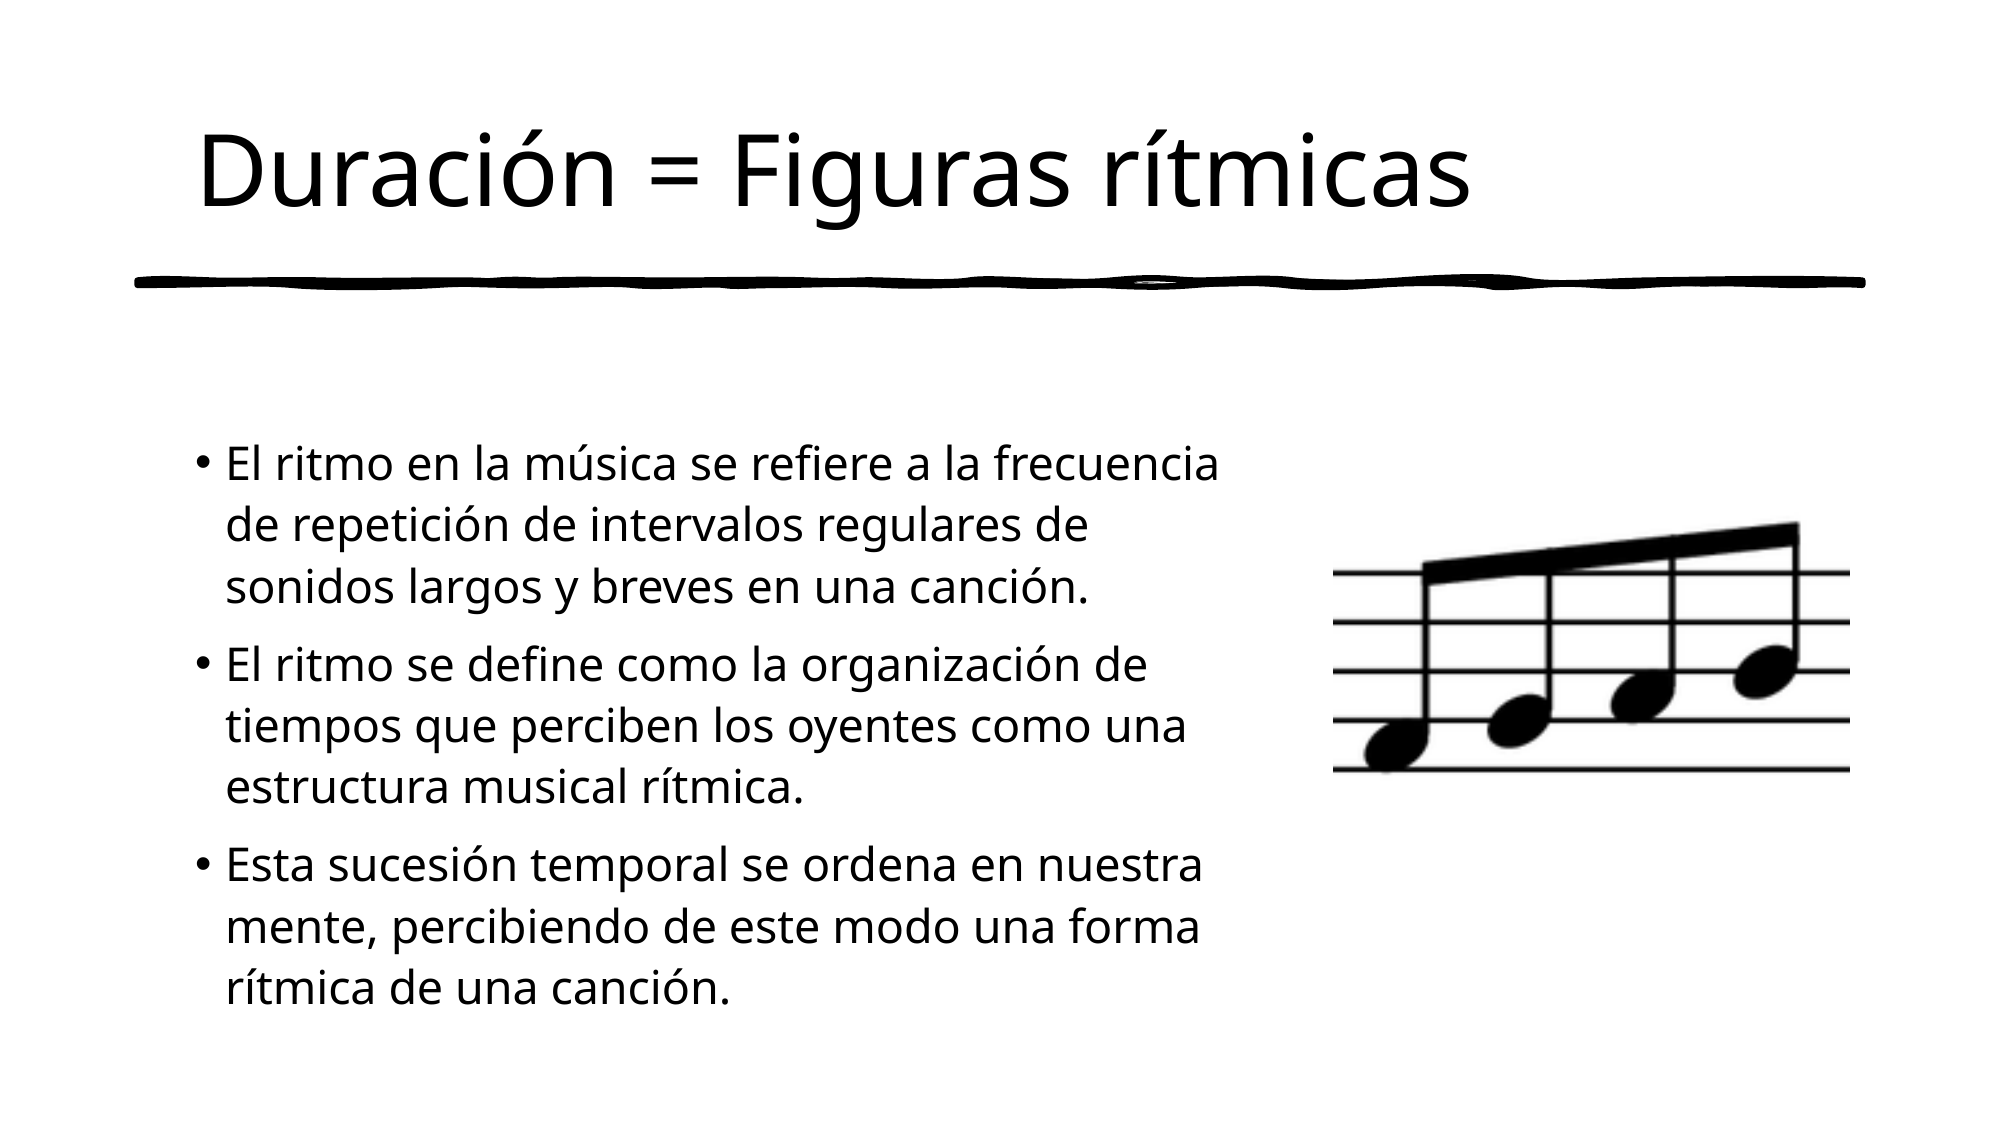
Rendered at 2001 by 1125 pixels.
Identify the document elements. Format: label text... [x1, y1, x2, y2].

picture [1333, 486, 1850, 822]
list El ritmo en la música se refiere a la frecuencia de repetición de intervalos regulares de sonidos largos y breves en una canción. El ritmo se define como la organización de tiempos que perciben los oyentes como una estructura musical rítmica. Esta sucesión temporal se ordena en nuestra mente, percibiendo de este modo una forma rítmica de una canción. [180, 420, 1236, 1038]
title Duración = Figuras rítmicas [180, 47, 1830, 285]
